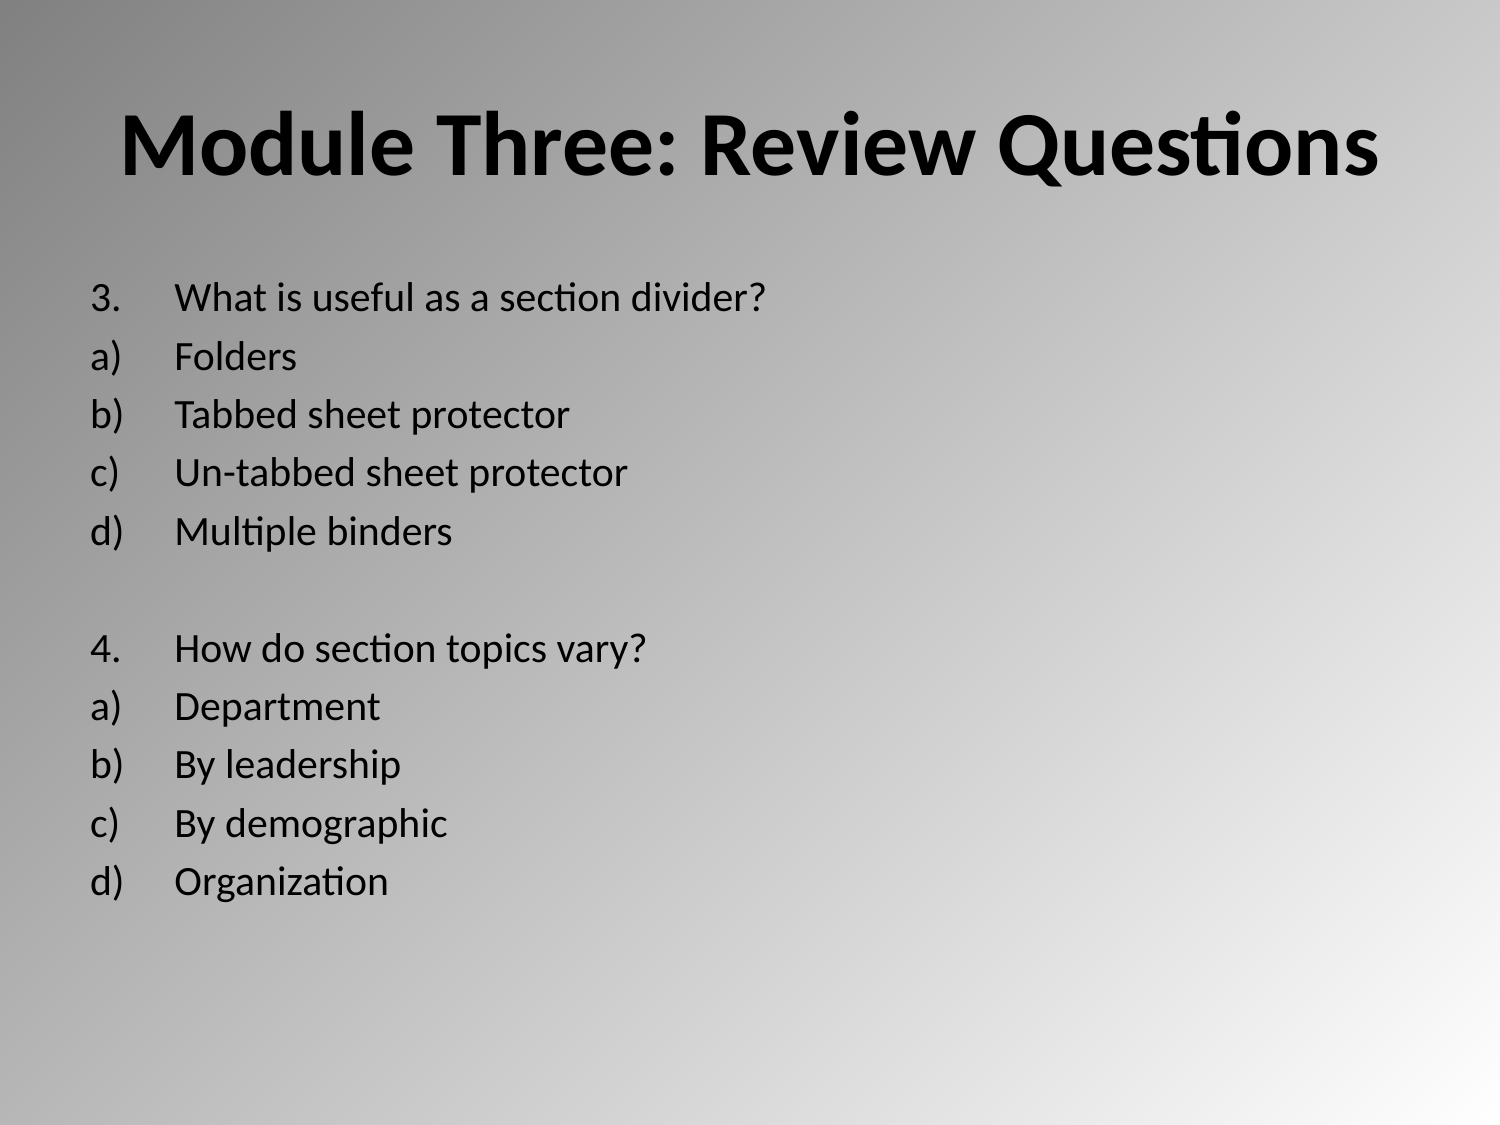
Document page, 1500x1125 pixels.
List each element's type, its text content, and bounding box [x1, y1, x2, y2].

list What is useful as a section divider? Folders Tabbed sheet protector Un-tabbed sheet protector Multiple binders How do section topics vary? Department By leadership By demographic Organization [75, 262, 1425, 1075]
title Module Three: Review Questions [75, 45, 1425, 233]
